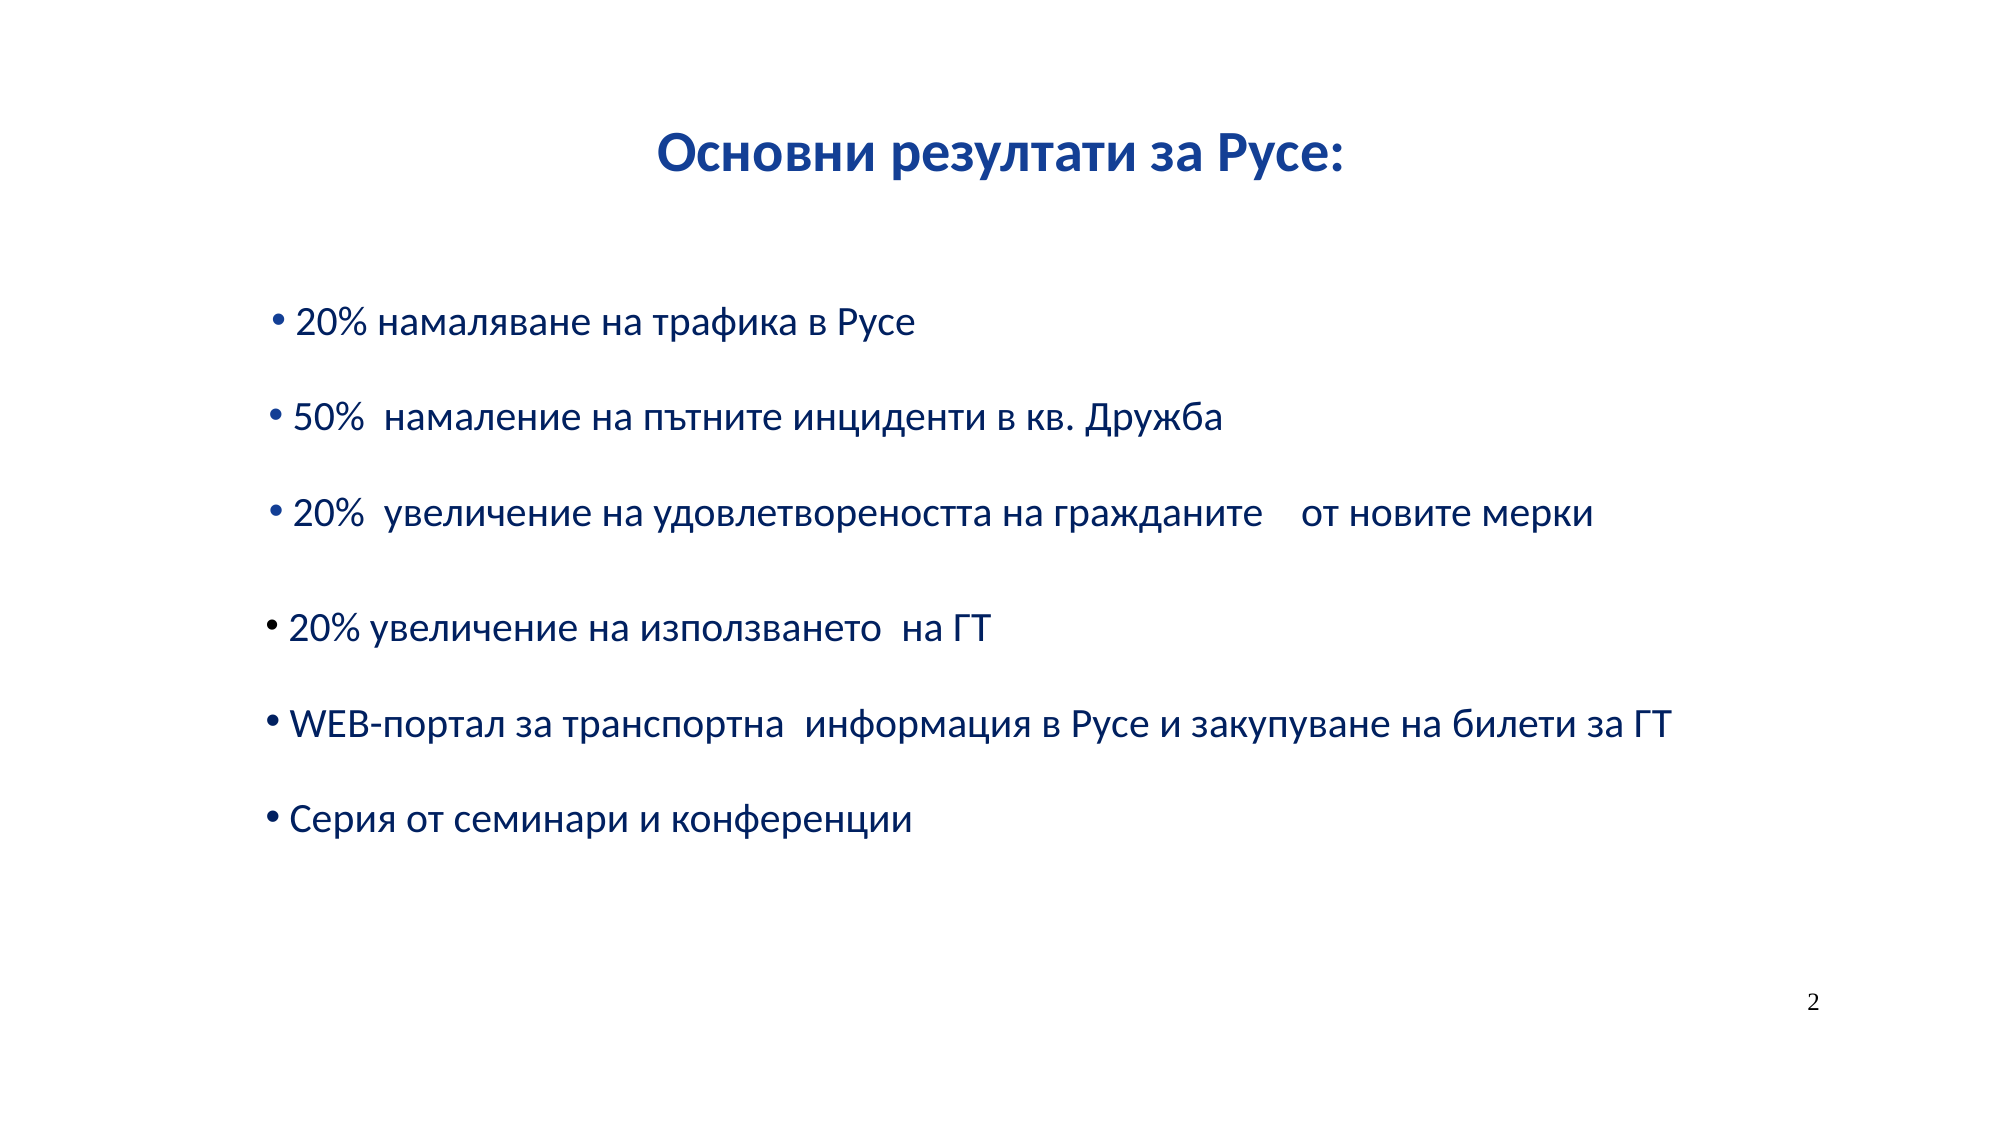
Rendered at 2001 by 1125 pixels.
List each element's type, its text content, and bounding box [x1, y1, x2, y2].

text_box 20% увеличение на използването на ГТ WEB-портал за транспортна информация в Русе и закупуване на билети за ГТ Серия от семинари и конференции [250, 594, 1803, 849]
text_box Основни резултати за Русе: [213, 130, 1790, 236]
text_box 20% увеличение на удовлетвореността на гражданите от новите мерки [268, 466, 1683, 594]
text_box 2 [1807, 986, 1820, 1045]
text_box 50% намаление на пътните инциденти в кв. Дружба [268, 371, 2000, 440]
text_box 20% намаляване на трафика в Русе [271, 276, 917, 345]
